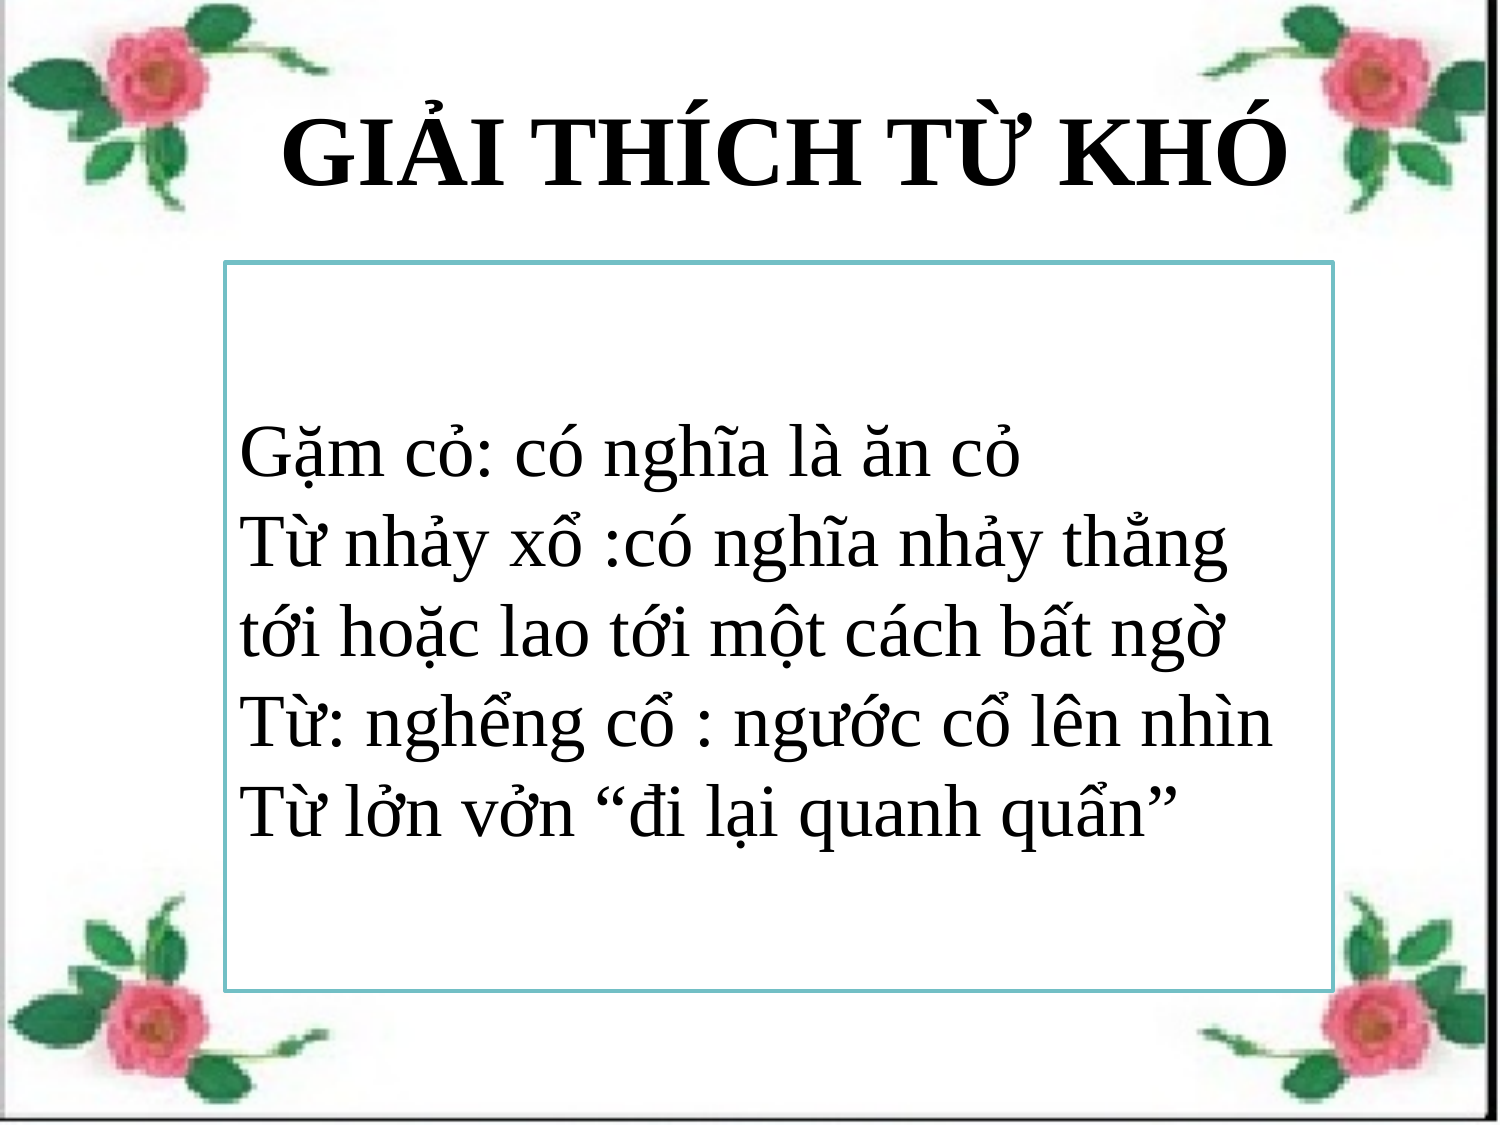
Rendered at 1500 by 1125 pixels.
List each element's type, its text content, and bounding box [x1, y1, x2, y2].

picture [0, 0, 1500, 1125]
text_box GIẢI THÍCH TỪ KHÓ [131, 77, 1440, 439]
text_box Gặm cỏ: có nghĩa là ăn cỏ Từ nhảy xổ :có nghĩa nhảy thẳng tới hoặc lao tới một cách bất ngờ Từ: nghểng cổ : ngước cổ lên nhìn Từ lởn vởn “đi lại quanh quẩn” [223, 260, 1335, 993]
